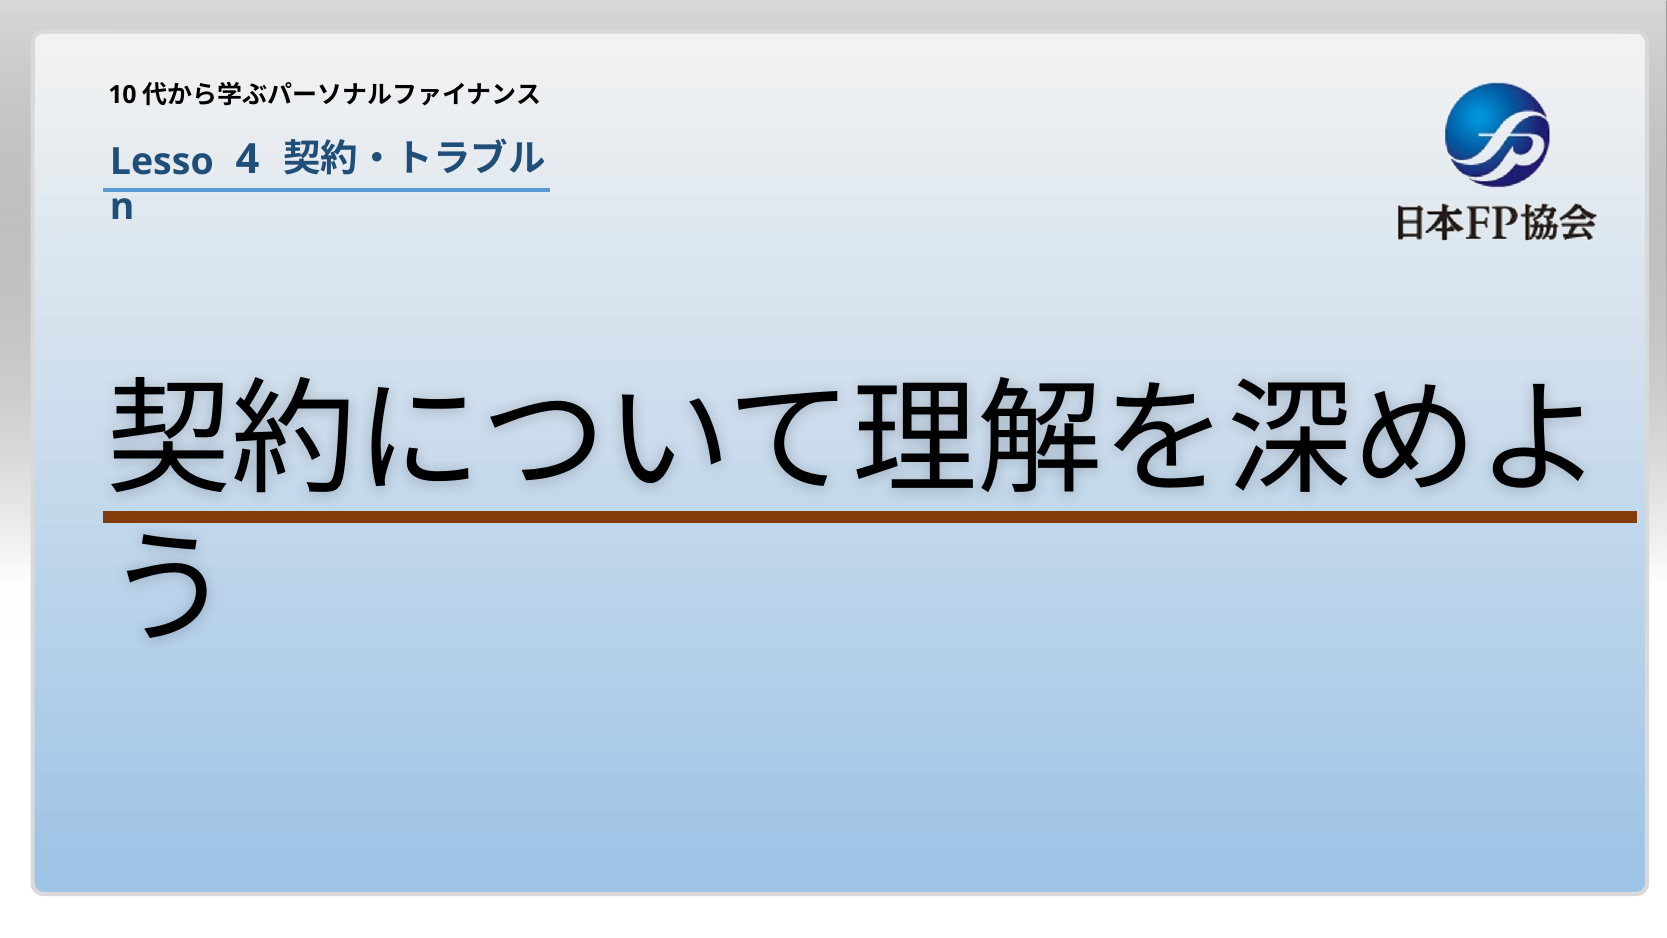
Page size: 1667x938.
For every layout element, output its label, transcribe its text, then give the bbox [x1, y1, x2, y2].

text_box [95, 124, 564, 191]
text_box 10代から学ぶパーソナルファイナンス [93, 70, 557, 116]
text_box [91, 350, 1641, 518]
picture [1388, 66, 1606, 249]
